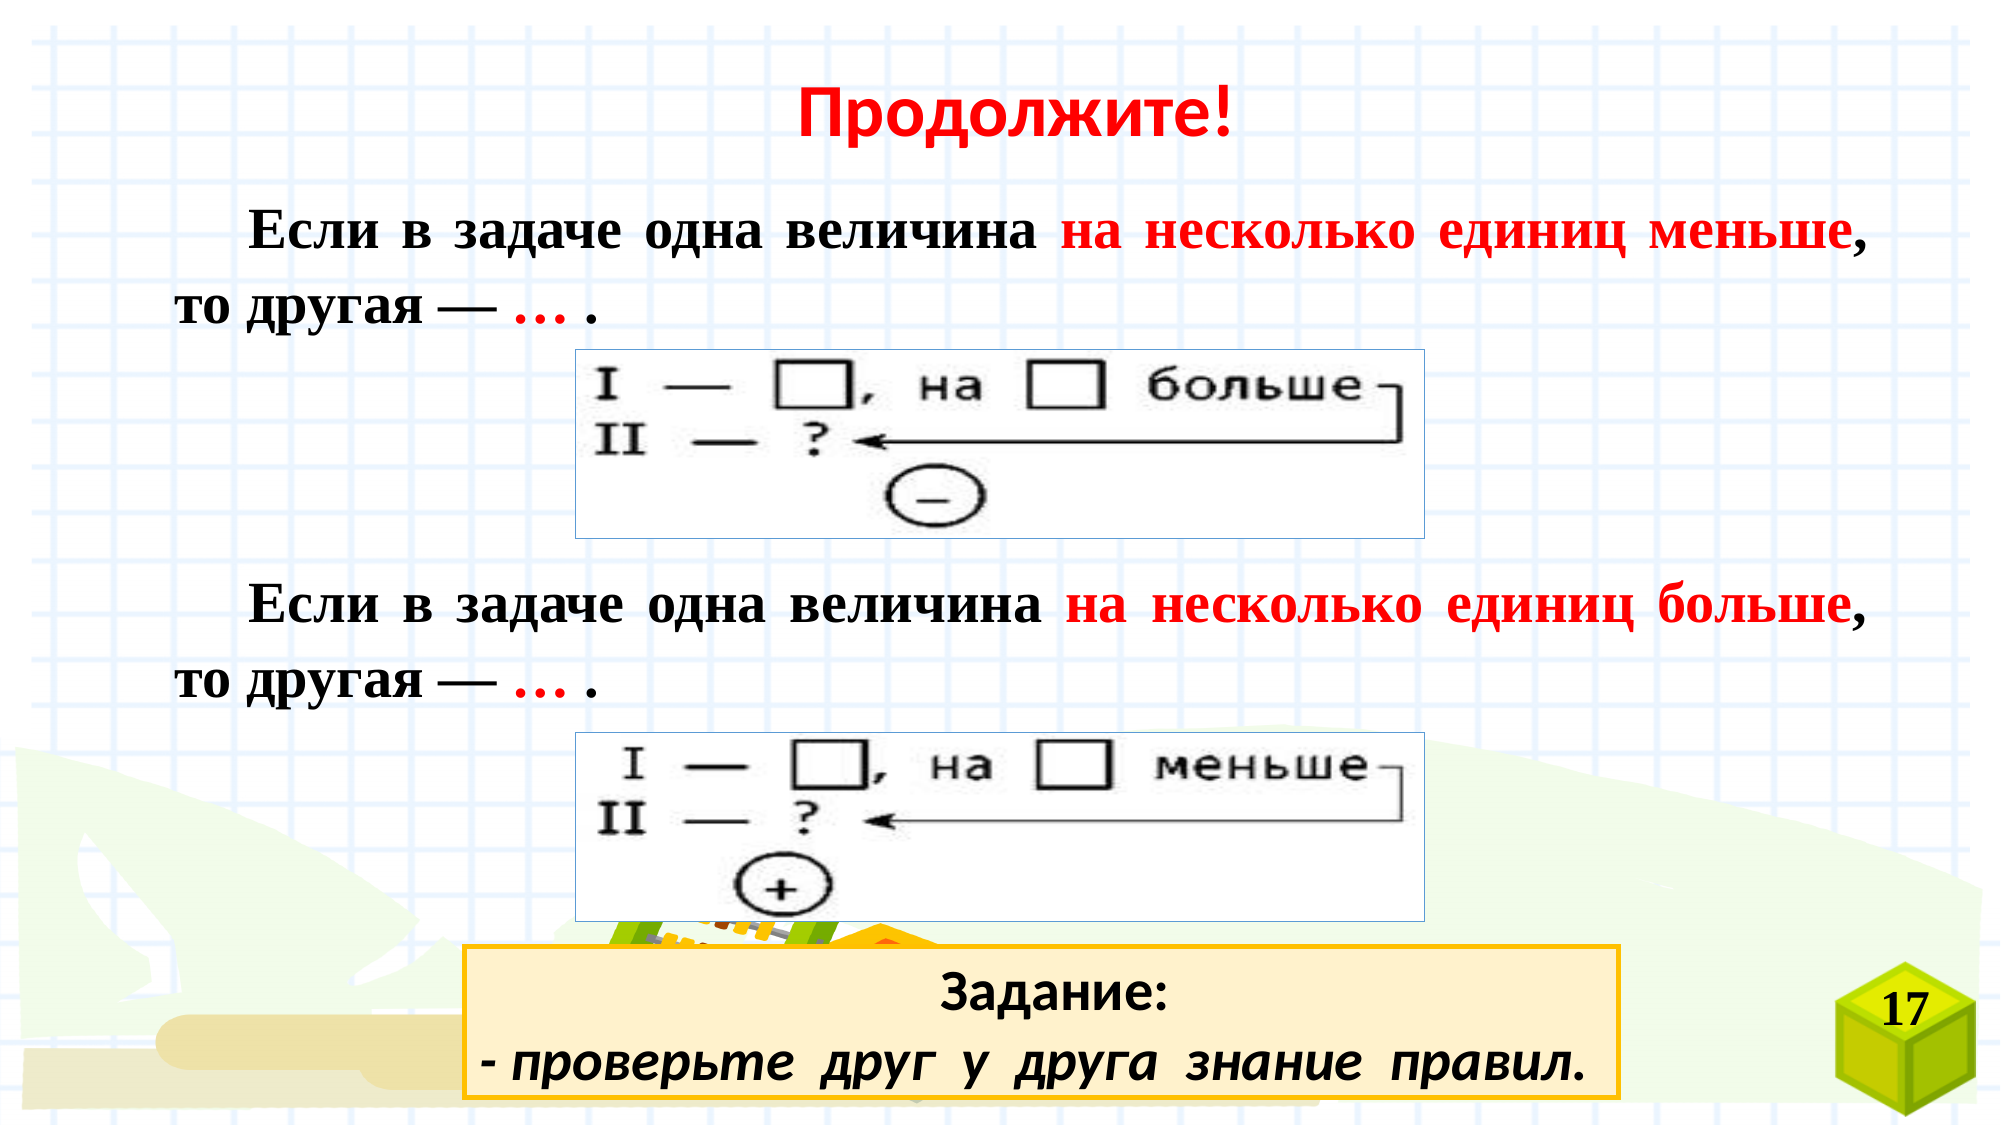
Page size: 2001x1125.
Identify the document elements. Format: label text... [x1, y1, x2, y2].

text_box Продолжите! [0, 53, 2000, 159]
text_box Задание: - проверьте друг у друга знание правил. [464, 946, 1619, 1098]
picture [0, 0, 2001, 1125]
text_box Если в задаче одна величина на несколько единиц меньше, то другая — … . Если в задаче одна величина на несколько единиц больше, то другая — … . [160, 178, 1906, 819]
